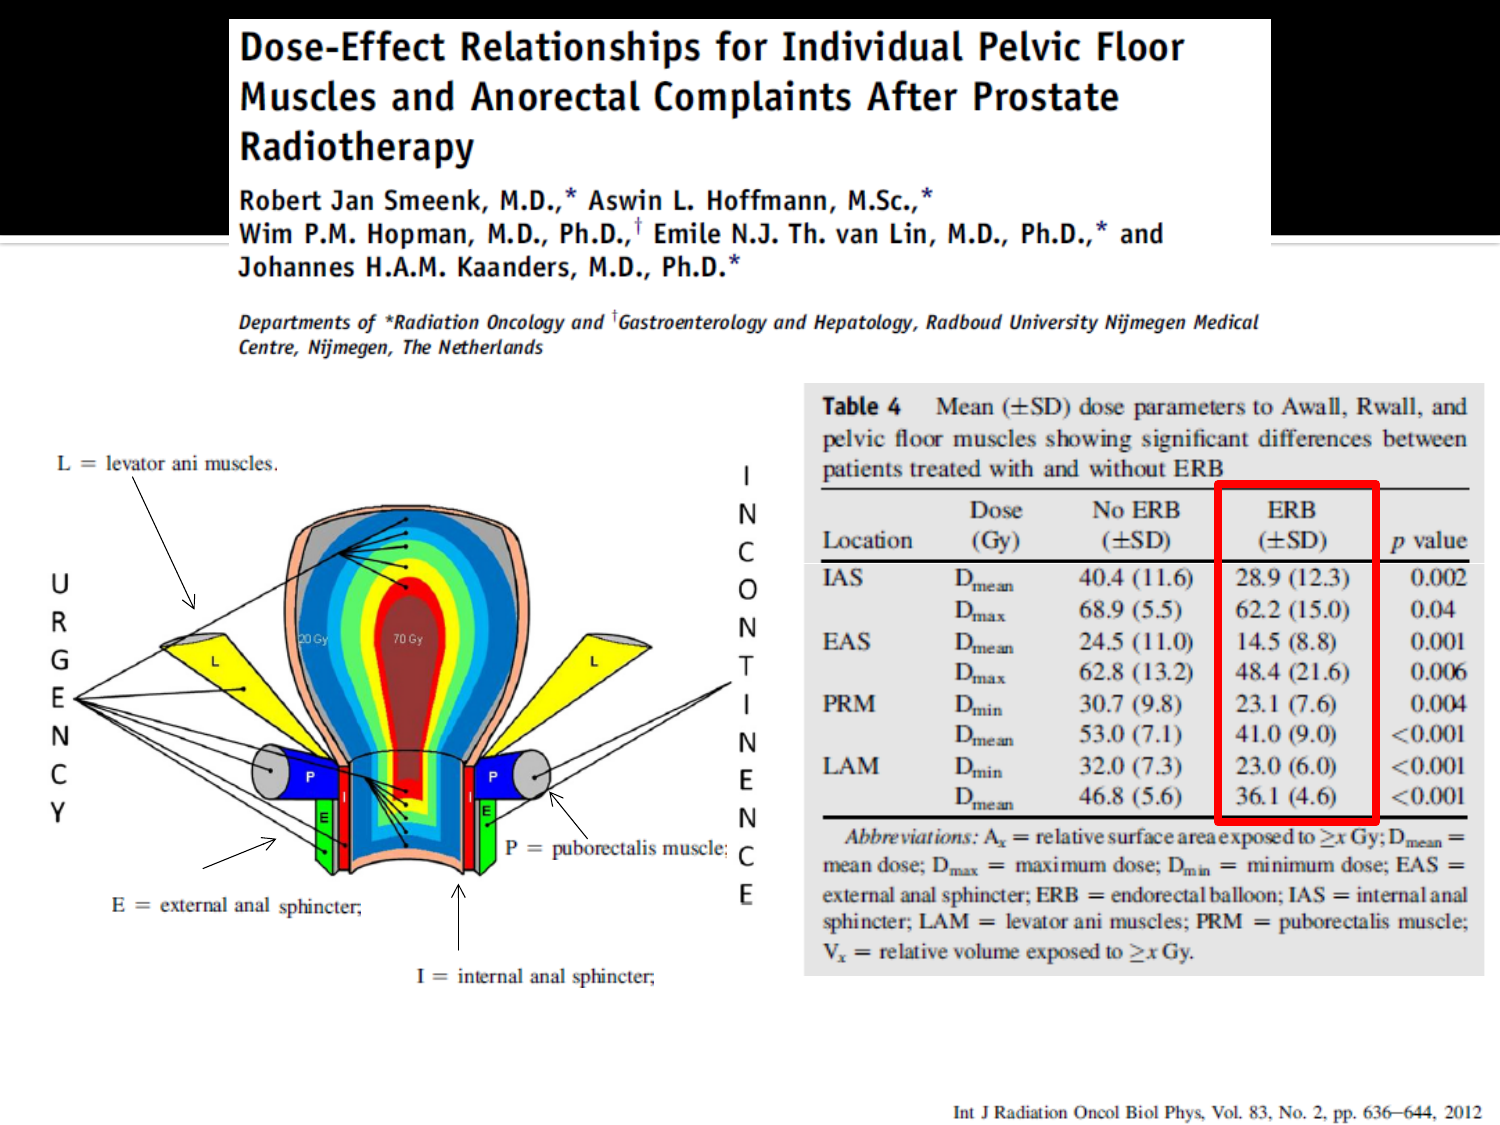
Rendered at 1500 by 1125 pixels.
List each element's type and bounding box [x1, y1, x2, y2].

picture [797, 383, 1485, 563]
picture [22, 451, 784, 920]
picture [411, 950, 654, 988]
picture [938, 1078, 1498, 1125]
text_box [549, 791, 588, 839]
text_box [132, 476, 195, 610]
picture [797, 564, 1485, 976]
text_box [203, 838, 277, 869]
picture [229, 19, 1271, 368]
